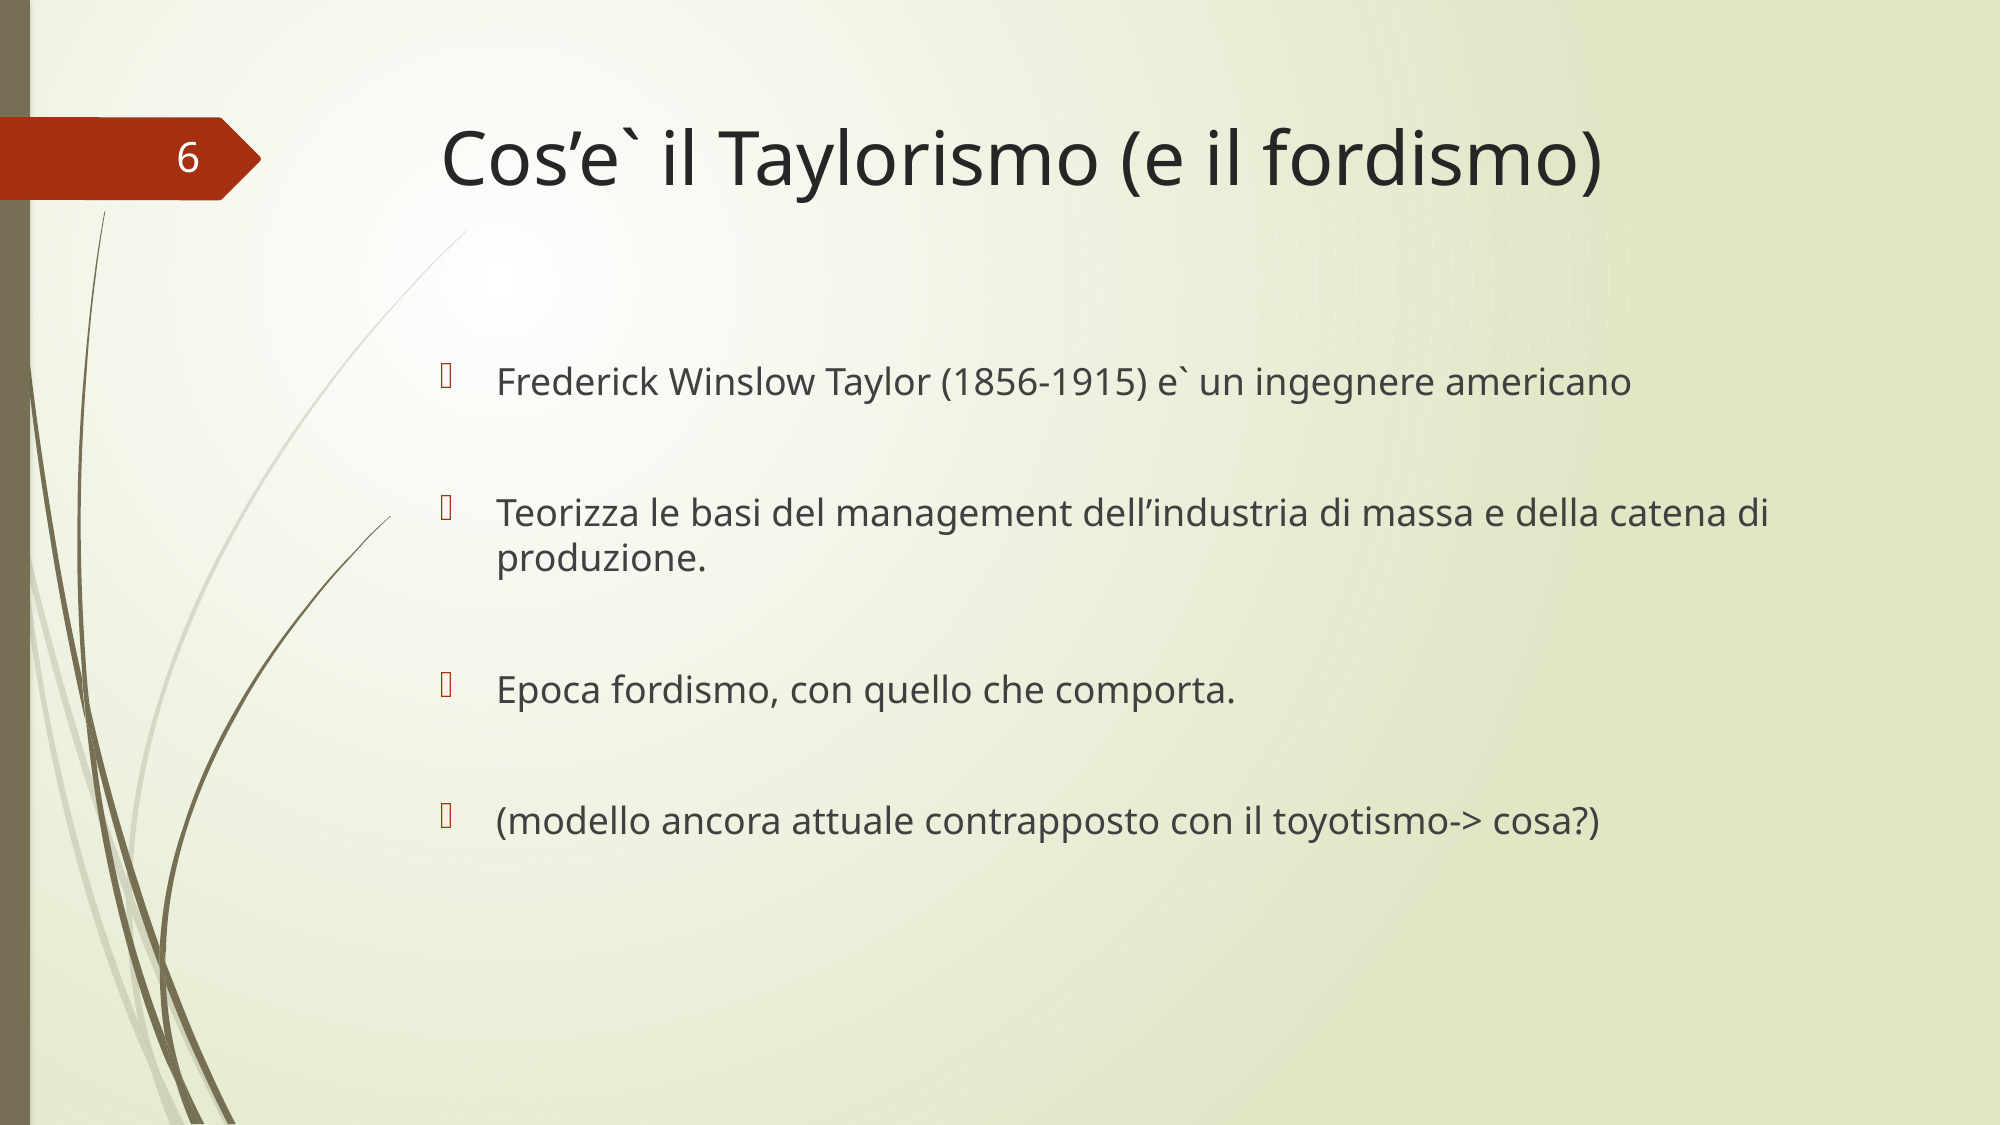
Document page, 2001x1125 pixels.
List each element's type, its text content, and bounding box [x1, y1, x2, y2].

list Frederick Winslow Taylor (1856-1915) e` un ingegnere americano Teorizza le basi del management dell’industria di massa e della catena di produzione. Epoca fordismo, con quello che comporta. (modello ancora attuale contrapposto con il toyotismo-> cosa?) [424, 350, 1888, 970]
slide_number 6 [87, 129, 216, 190]
title Cos’e` il Taylorismo (e il fordismo) [425, 102, 1888, 313]
